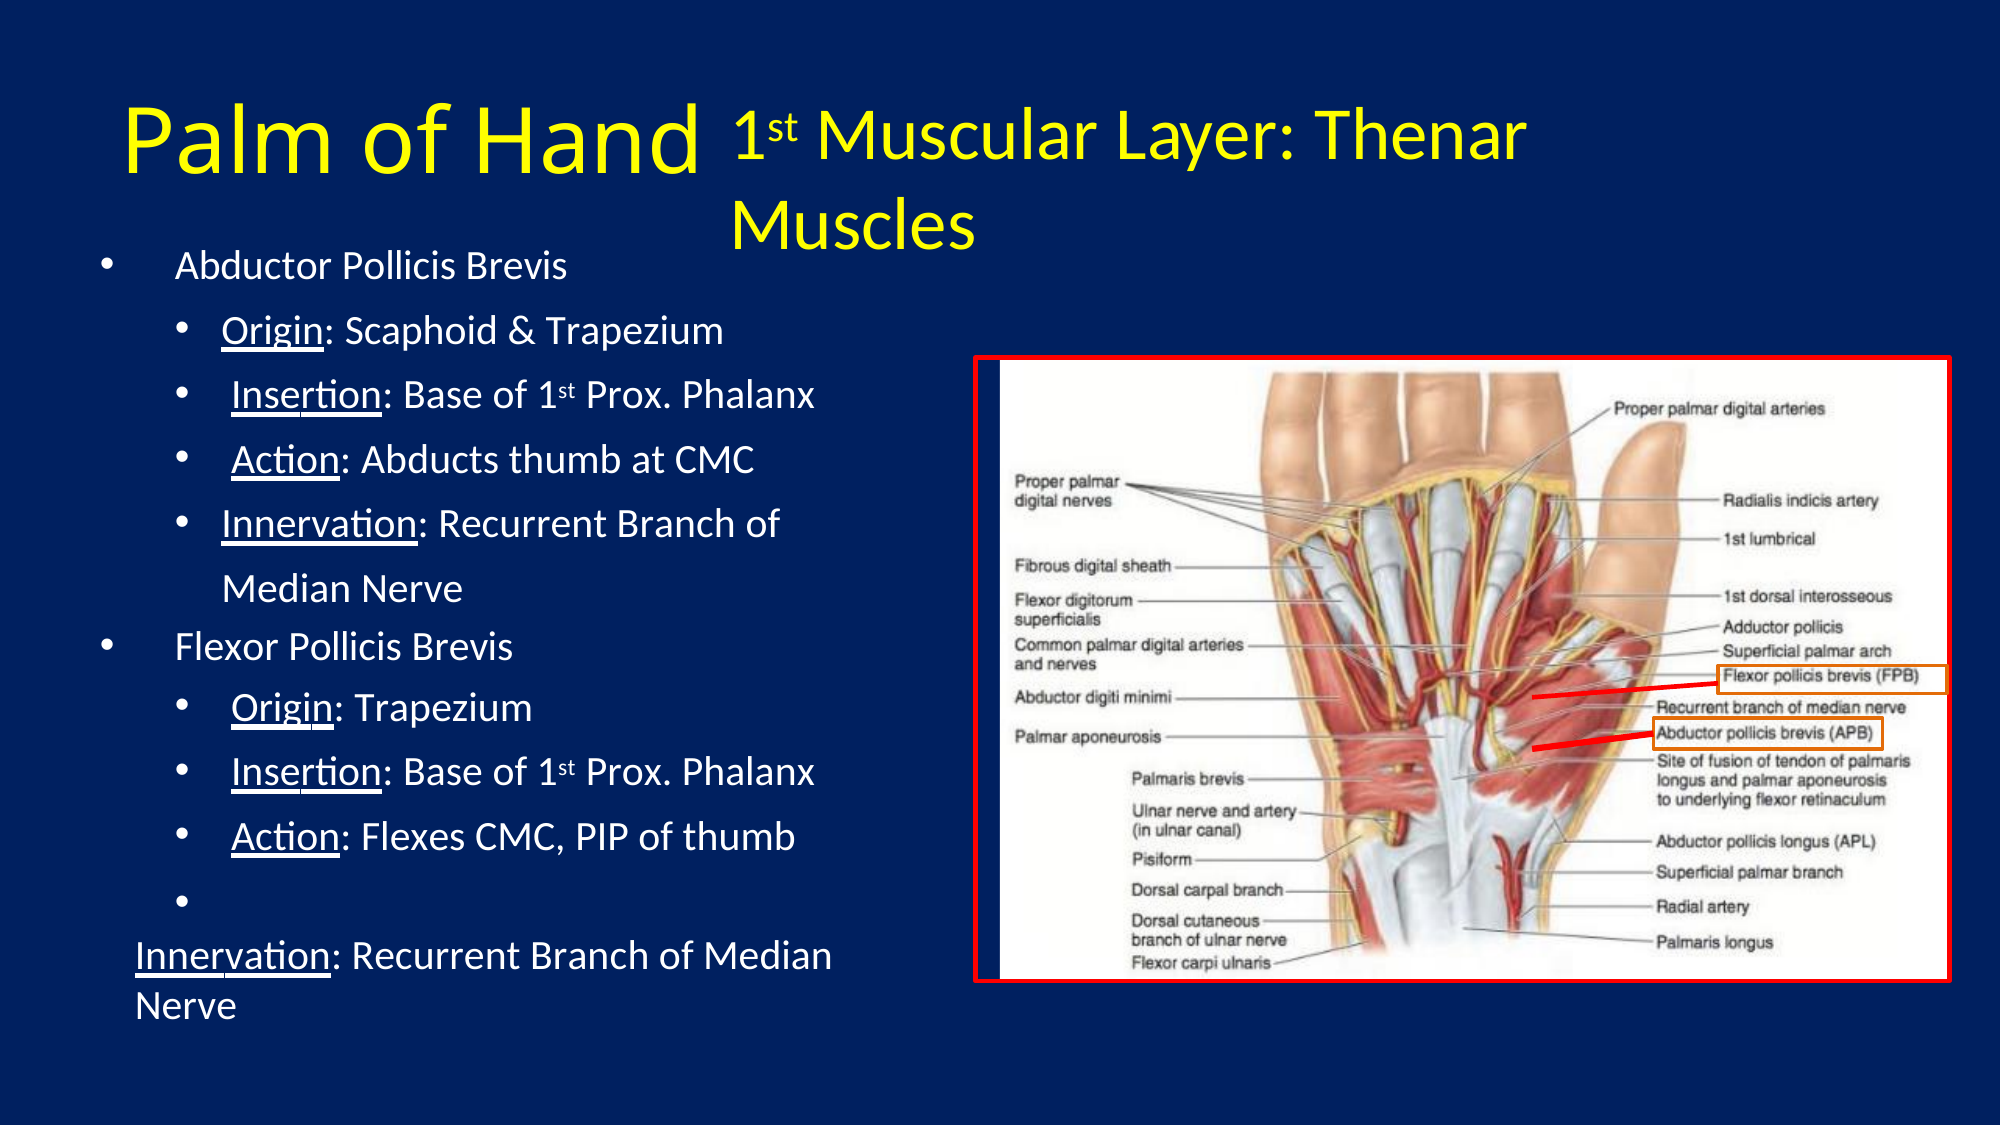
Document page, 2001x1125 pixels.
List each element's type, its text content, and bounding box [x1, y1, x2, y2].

text_box [1653, 718, 1883, 749]
text_box [1718, 665, 1947, 694]
text_box Innervation: Recurrent Branch of Median Nerve [132, 928, 942, 1029]
text_box Origin: Trapezium Insertion: Base of 1st Prox. Phalanx Action: Flexes CMC, PIP of thumb • [172, 679, 816, 924]
title Palm of Hand [79, 0, 1805, 231]
text_box Abductor Pollicis Brevis Origin: Scaphoid & Trapezium Insertion: Base of 1st Prox. Phalanx Action: Abducts thumb at CMC Innervation: Recurrent Branch of Median Nerve Flexor Pollicis Brevis [97, 237, 816, 669]
text_box 1st Muscular Layer: Thenar Muscles [727, 84, 1788, 265]
text_box [975, 357, 1950, 981]
